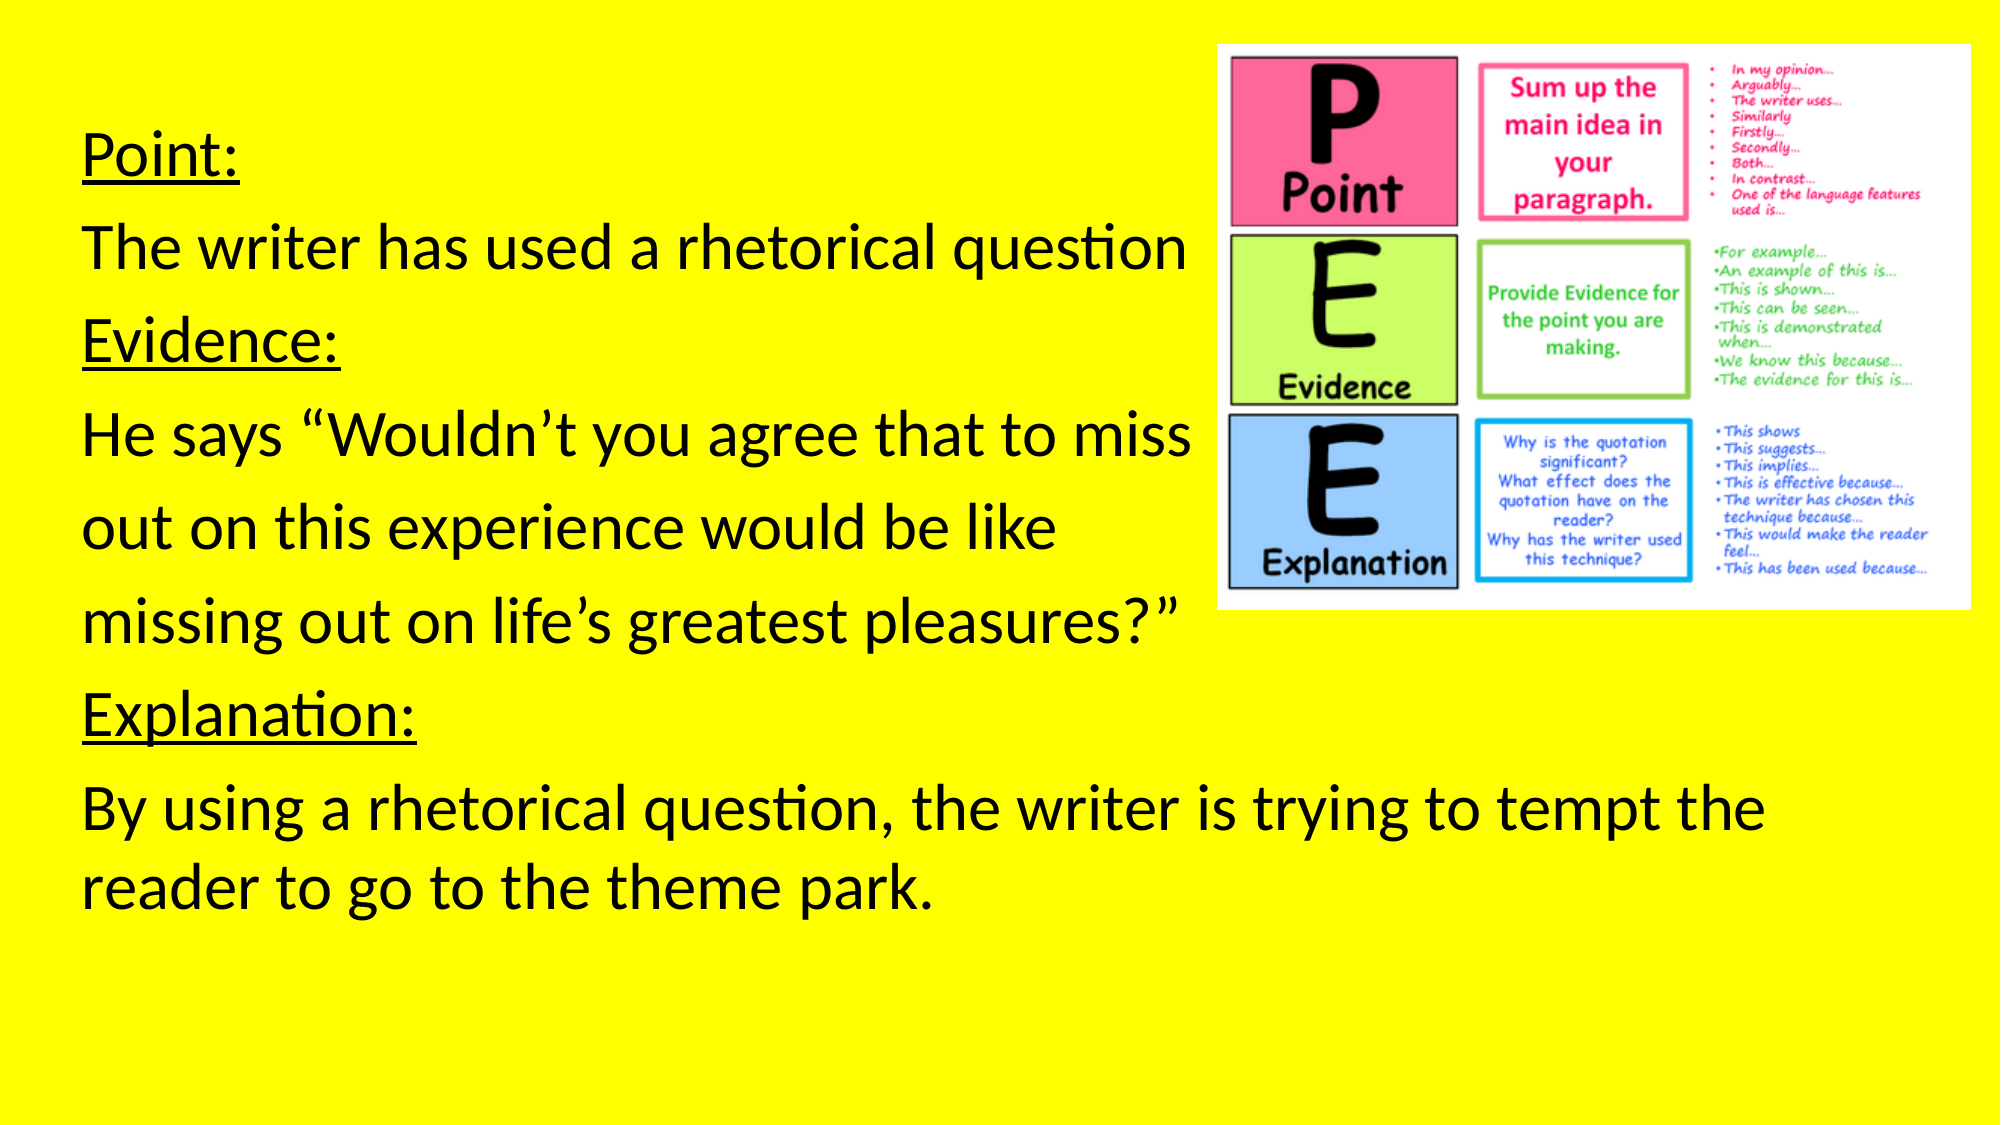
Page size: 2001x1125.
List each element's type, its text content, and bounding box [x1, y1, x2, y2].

picture [1216, 44, 1971, 610]
list Point: The writer has used a rhetorical question Evidence: He says “Wouldn’t you agree that to miss out on this experience would be like missing out on life’s greatest pleasures?” Explanation: By using a rhetorical question, the writer is trying to tempt the reader to go to the theme park. [66, 101, 1945, 1000]
